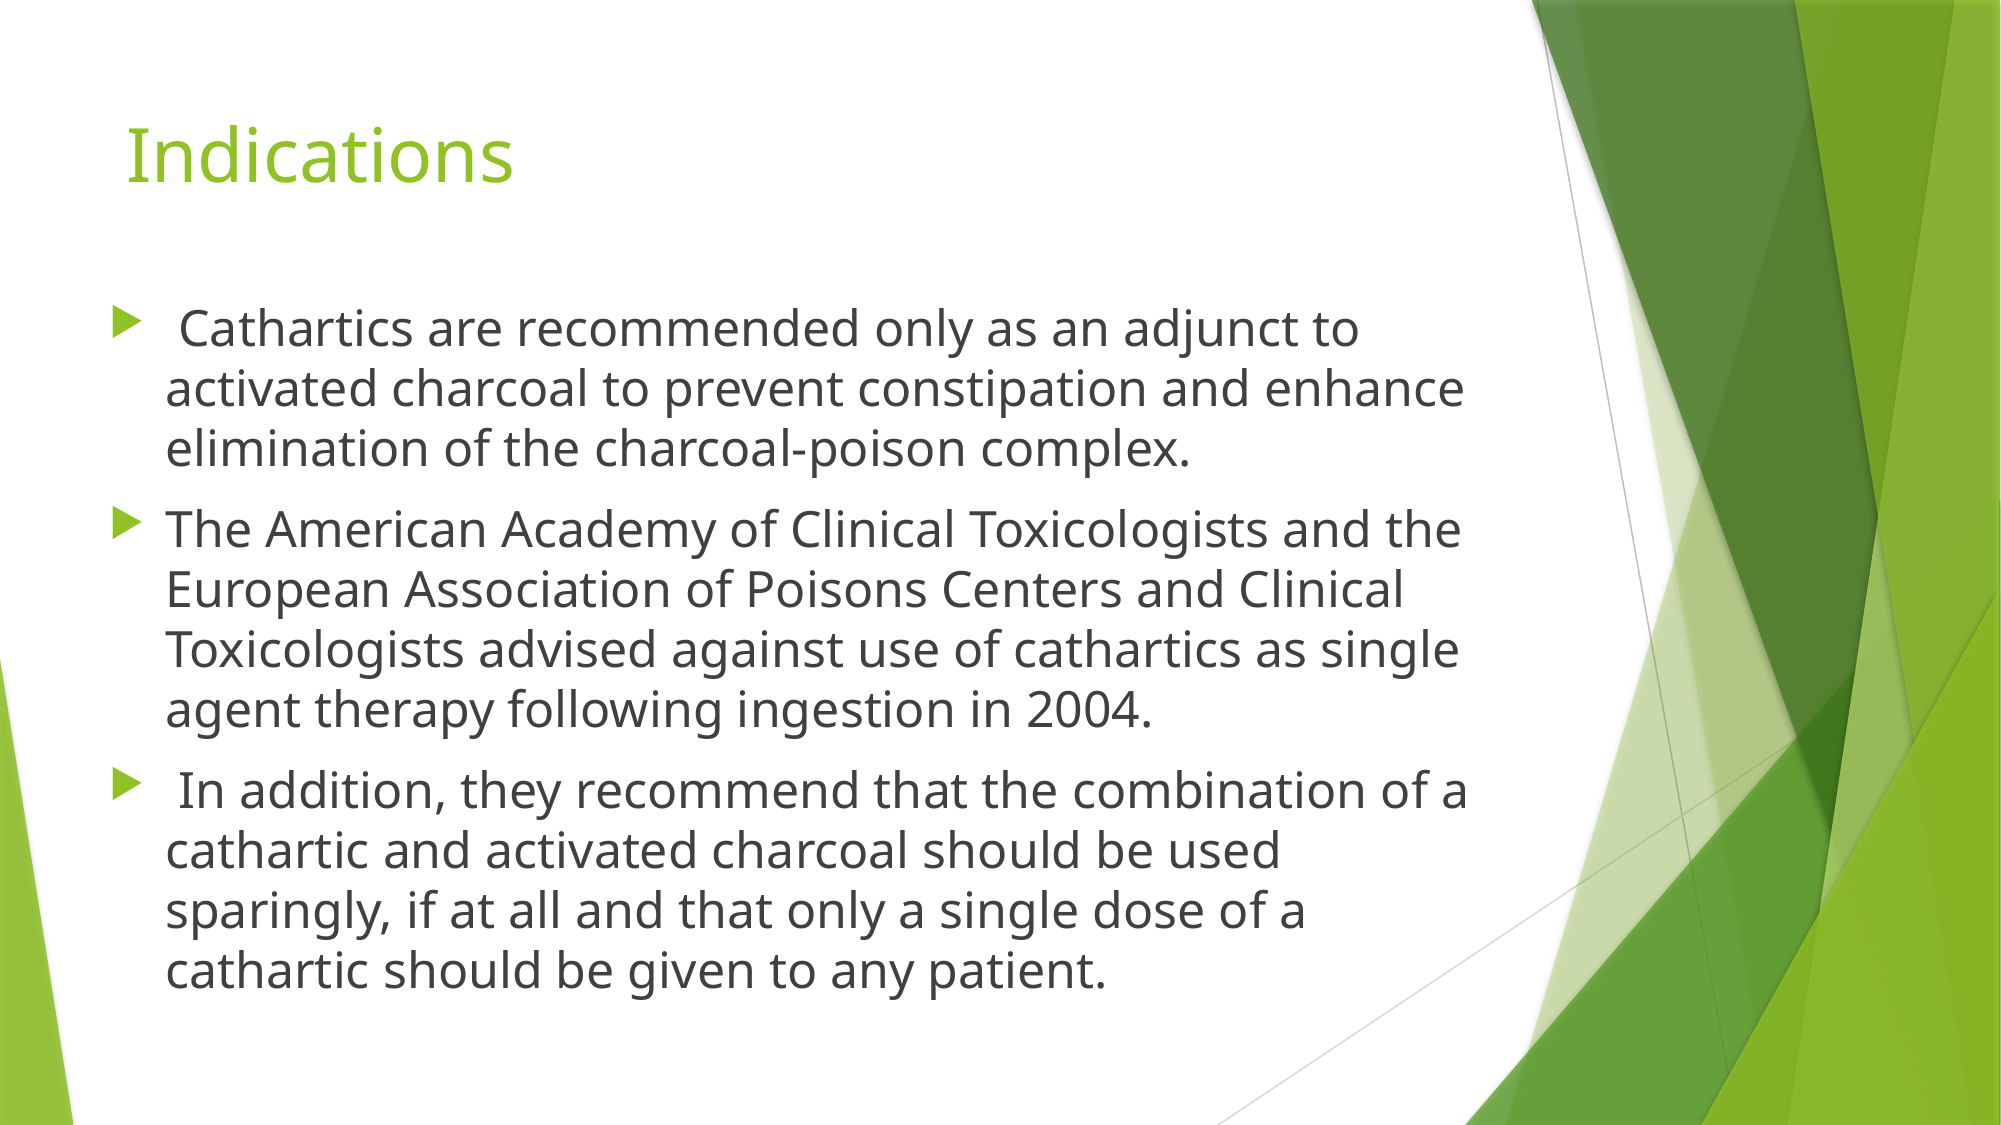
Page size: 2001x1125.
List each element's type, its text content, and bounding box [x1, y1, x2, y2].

title Indications [111, 99, 1522, 317]
list Cathartics are recommended only as an adjunct to activated charcoal to prevent constipation and enhance elimination of the charcoal-poison complex. The American Academy of Clinical Toxicologists and the European Association of Poisons Centers and Clinical Toxicologists advised against use of cathartics as single agent therapy following ingestion in 2004. In addition, they recommend that the combination of a cathartic and activated charcoal should be used sparingly, if at all and that only a single dose of a cathartic should be given to any patient. [94, 223, 1505, 1091]
